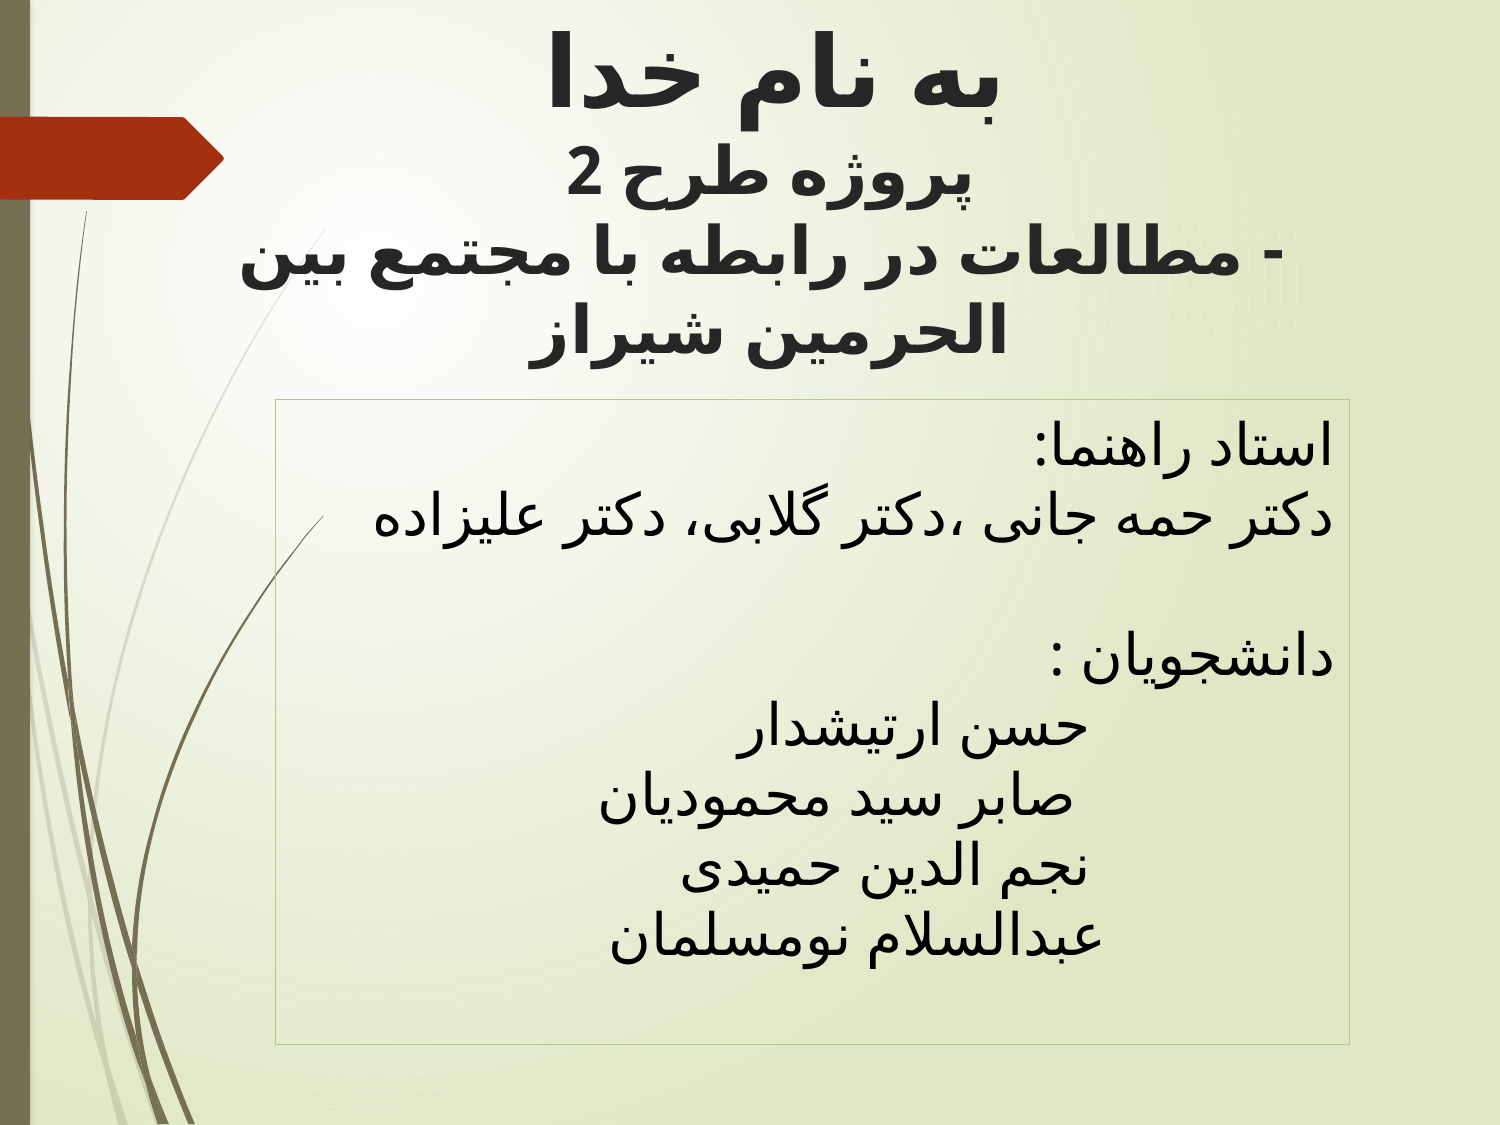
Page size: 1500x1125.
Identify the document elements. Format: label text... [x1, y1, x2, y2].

title به نام خدا پروژه طرح 2 - مطالعات در رابطه با مجتمع بین الحرمین شیراز [87, 0, 1438, 435]
text_box استاد راهنما: دکتر حمه جانی ،دکتر گلابی، دکتر علیزاده دانشجویان : حسن ارتیشدار صابر سید محمودیان نجم الدین حمیدی عبدالسلام نومسلمان [275, 399, 1350, 1045]
